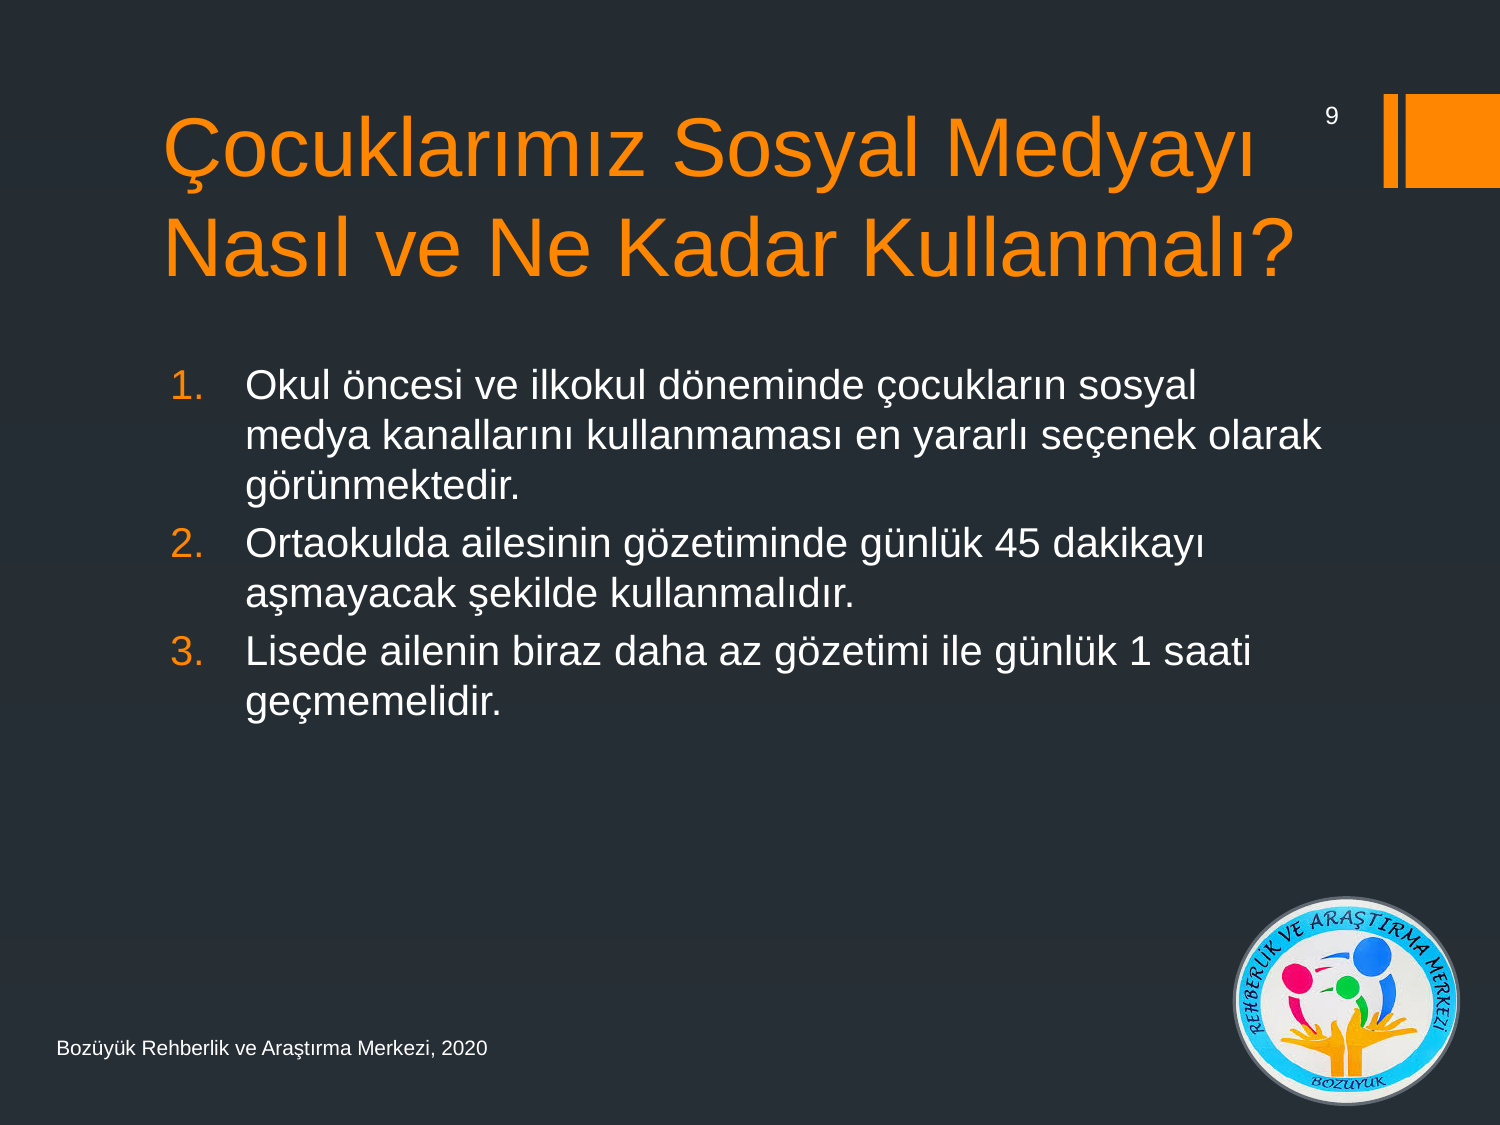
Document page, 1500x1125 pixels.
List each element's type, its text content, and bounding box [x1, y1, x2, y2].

slide_number 9 [1199, 90, 1355, 140]
footer Bozüyük Rehberlik ve Araştırma Merkezi, 2020 [41, 1035, 668, 1105]
list Okul öncesi ve ilkokul döneminde çocukların sosyal medya kanallarını kullanmaması en yararlı seçenek olarak görünmektedir. Ortaokulda ailesinin gözetiminde günlük 45 dakikayı aşmayacak şekilde kullanmalıdır. Lisede ailenin biraz daha az gözetimi ile günlük 1 saati geçmemelidir. [147, 349, 1348, 799]
text_box [1232, 896, 1461, 1107]
title Çocuklarımız Sosyal Medyayı Nasıl ve Ne Kadar Kullanmalı? [147, 66, 1348, 301]
